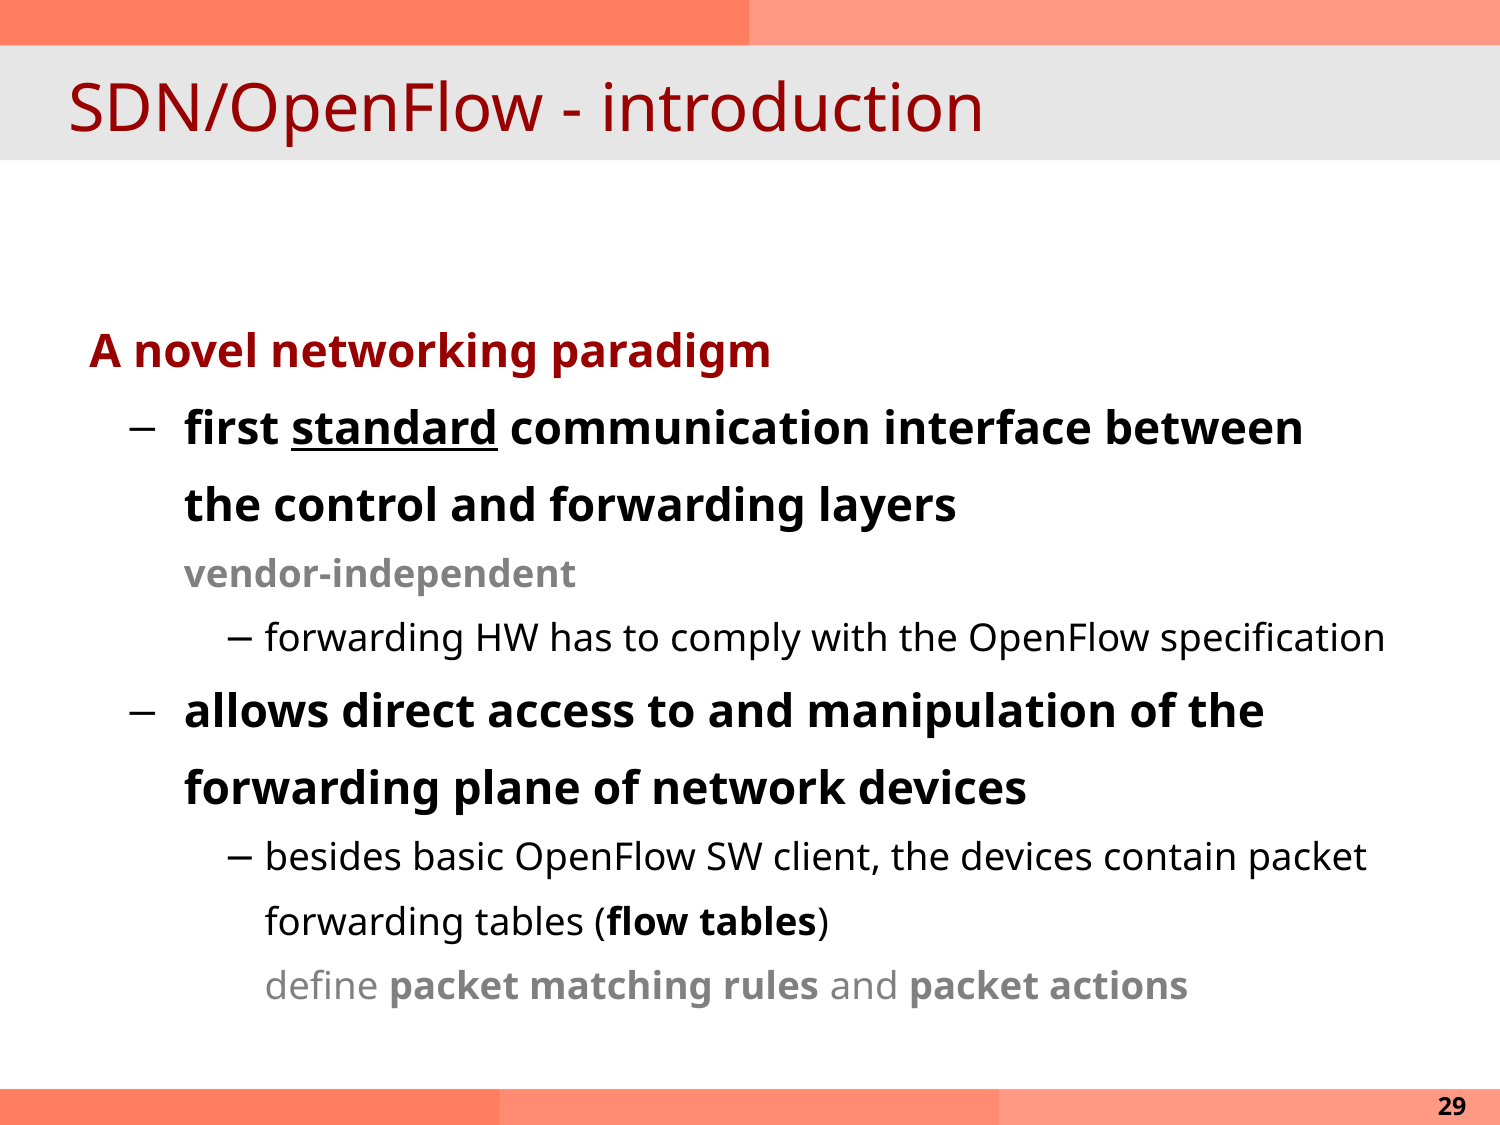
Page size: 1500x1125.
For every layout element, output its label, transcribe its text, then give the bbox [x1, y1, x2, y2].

list A novel networking paradigm first standard communication interface between the control and forwarding layers vendor-independent forwarding HW has to comply with the OpenFlow specification allows direct access to and manipulation of the forwarding plane of network devices besides basic OpenFlow SW client, the devices contain packet forwarding tables (flow tables) define packet matching rules and packet actions [74, 291, 1410, 1077]
picture [0, 0, 1500, 1125]
slide_number 29 [1371, 1086, 1482, 1125]
title SDN/OpenFlow - introduction [53, 50, 1090, 160]
